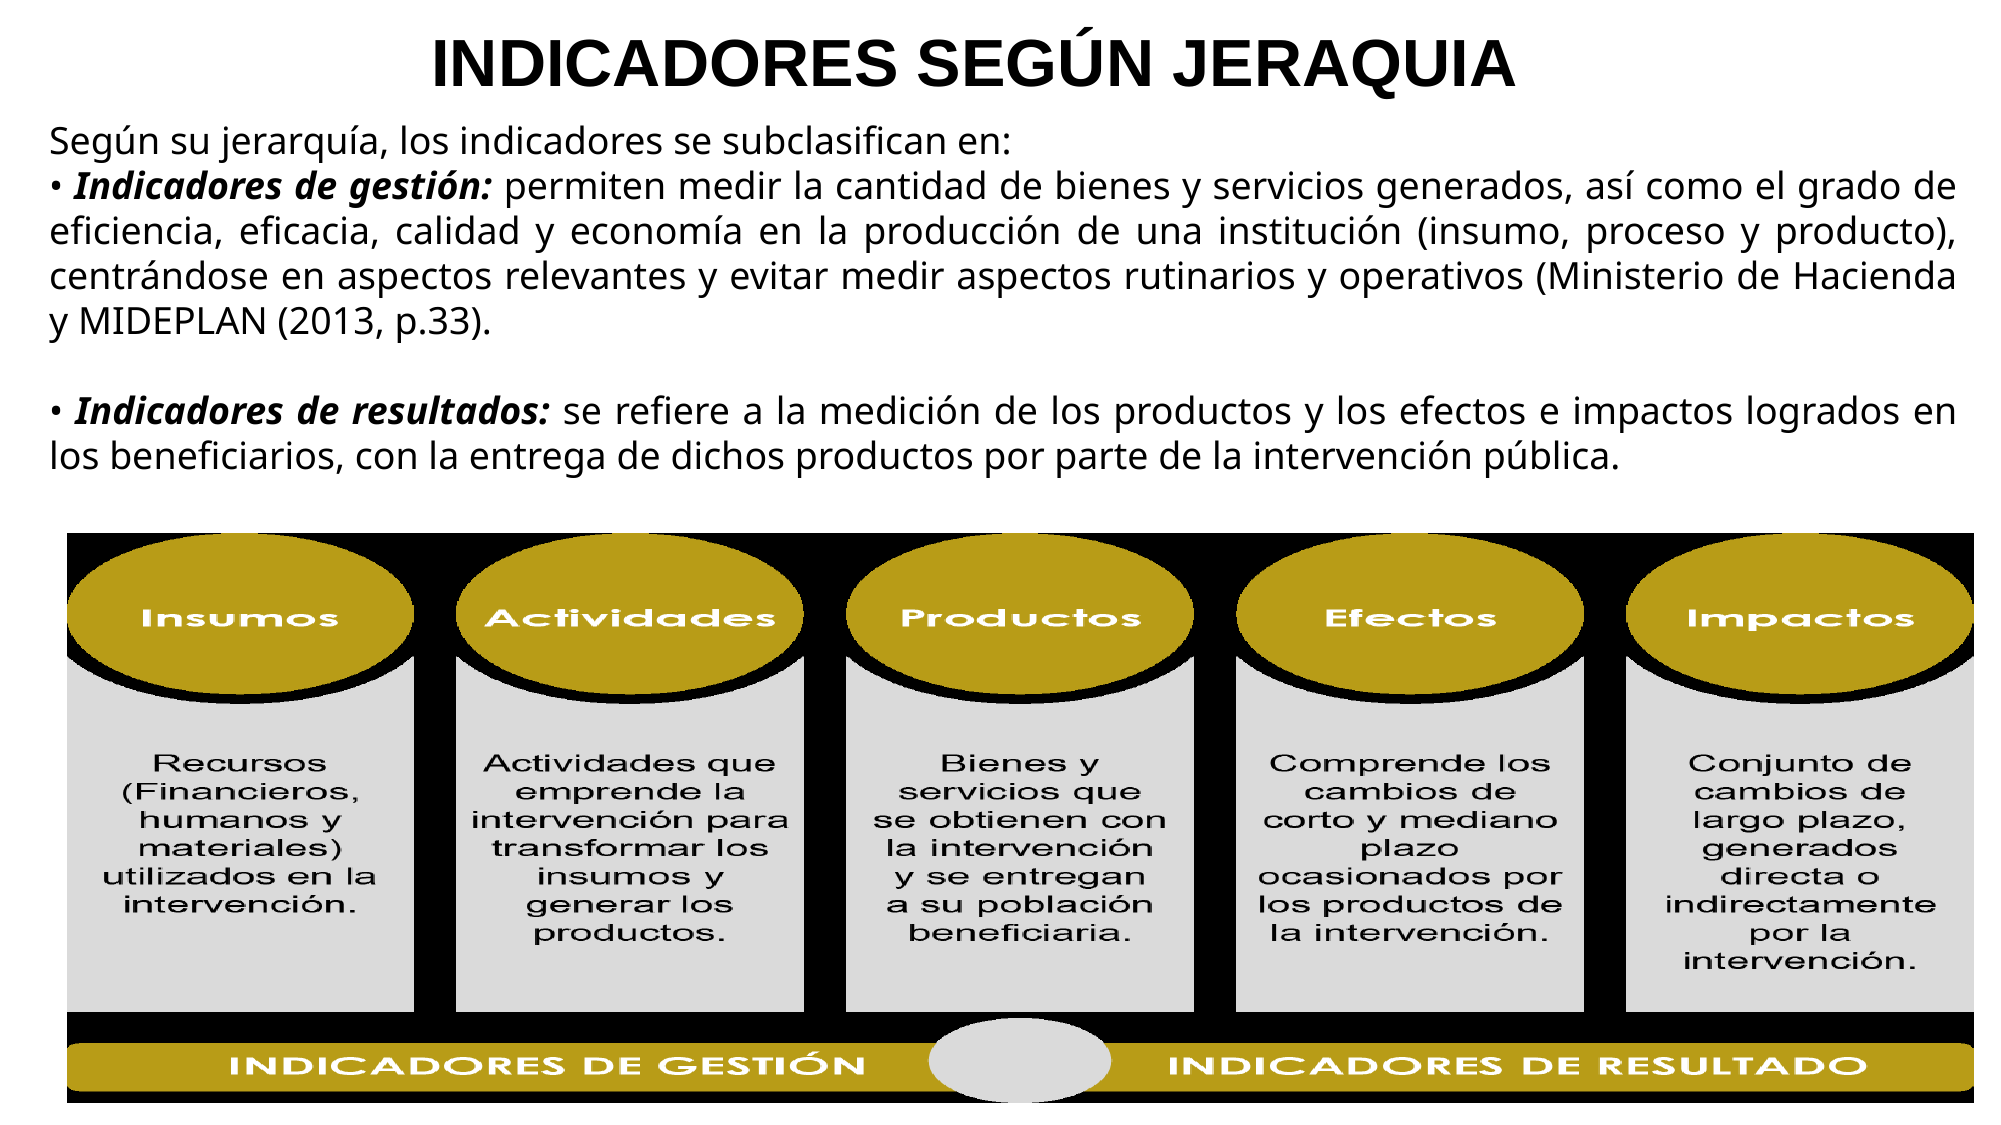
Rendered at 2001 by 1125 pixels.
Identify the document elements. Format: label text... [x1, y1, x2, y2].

text_box Según su jerarquía, los indicadores se subclasifican en: • Indicadores de gestión: permiten medir la cantidad de bienes y servicios generados, así como el grado de eficiencia, eficacia, calidad y economía en la producción de una institución (insumo, proceso y producto), centrándose en aspectos relevantes y evitar medir aspectos rutinarios y operativos (Ministerio de Hacienda y MIDEPLAN (2013, p.33). • Indicadores de resultados: se refiere a la medición de los productos y los efectos e impactos logrados en los beneficiarios, con la entrega de dichos productos por parte de la intervención pública. [34, 109, 1974, 484]
title INDICADORES SEGÚN JERAQUIA [34, 21, 1916, 109]
picture [67, 533, 1974, 1103]
